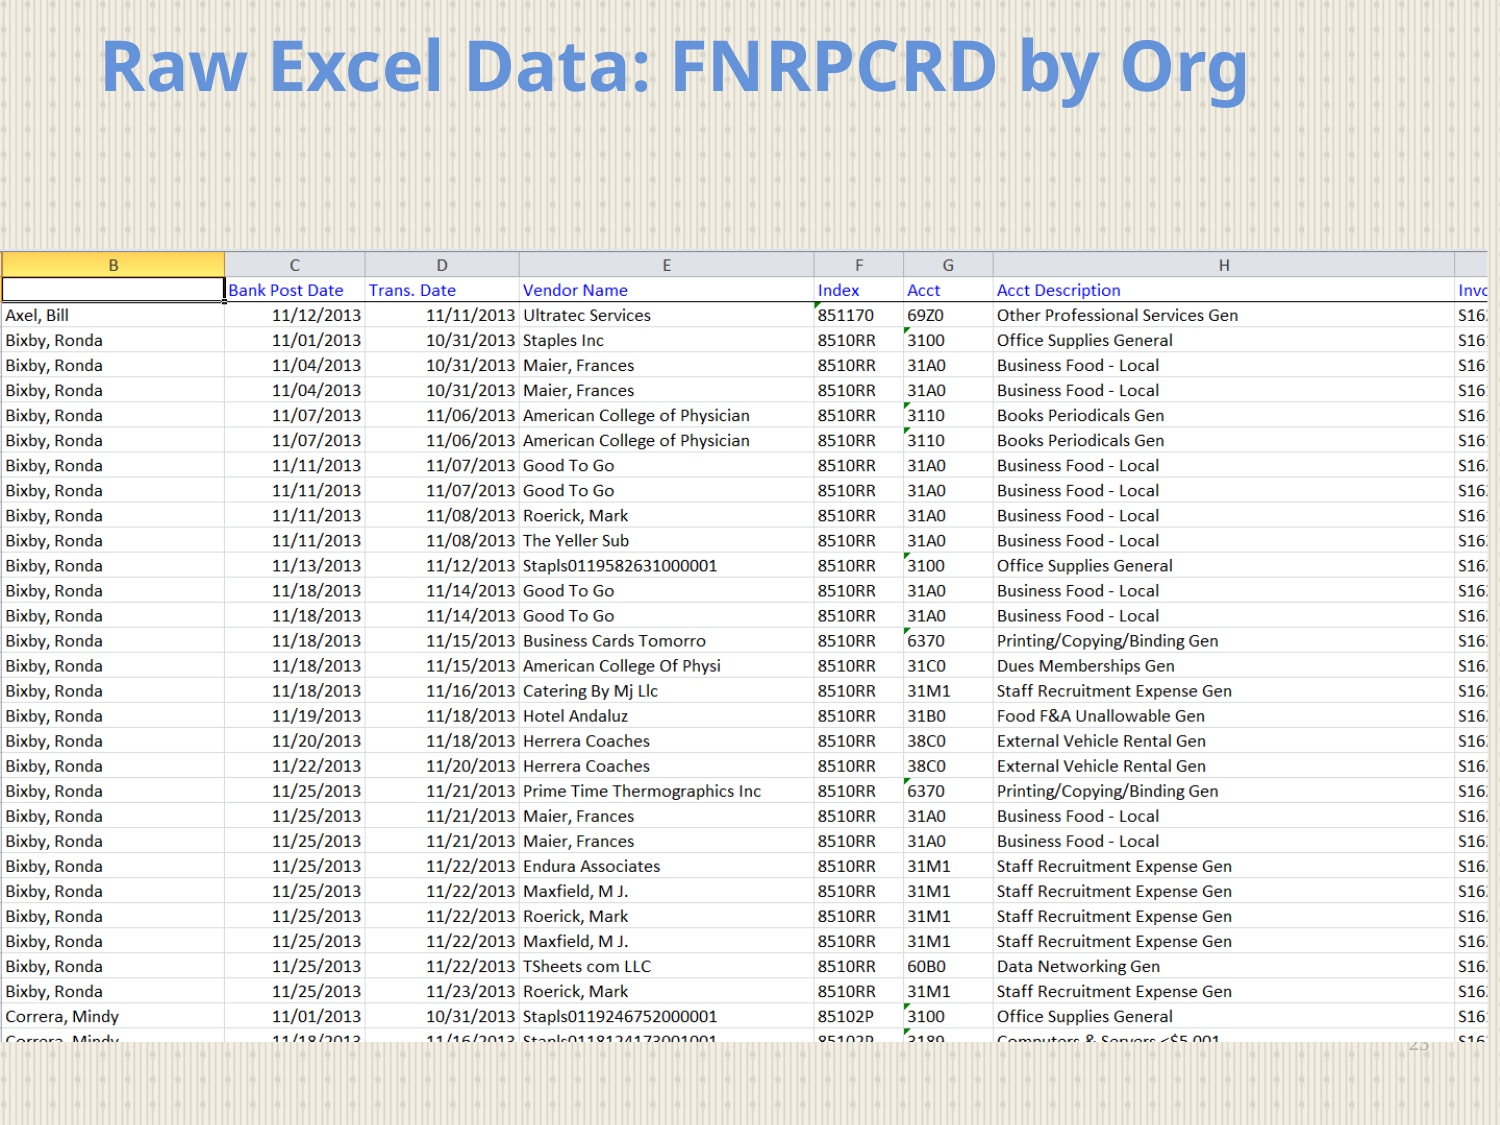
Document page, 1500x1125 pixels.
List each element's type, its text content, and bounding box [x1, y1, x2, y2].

picture [0, 249, 1488, 1042]
title Raw Excel Data: FNRPCRD by Org [84, 12, 1428, 113]
slide_number 23 [1369, 1055, 1445, 1063]
